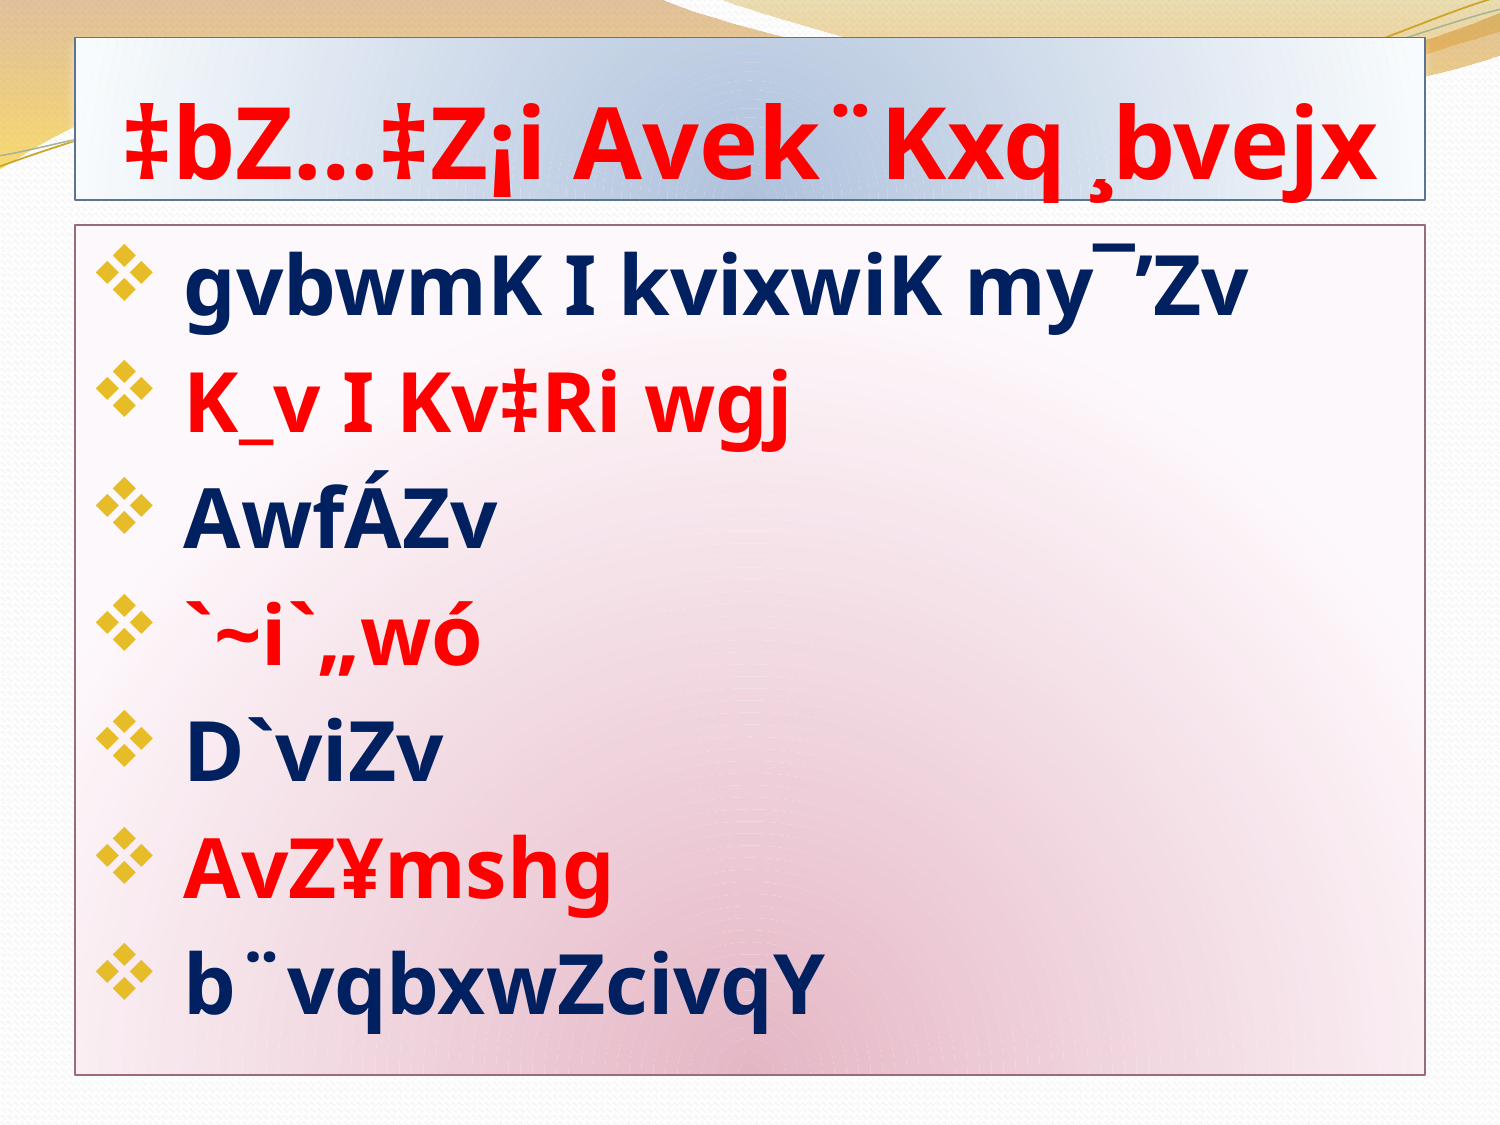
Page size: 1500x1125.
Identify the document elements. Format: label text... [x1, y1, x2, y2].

list gvbwmK I kvixwiK my¯’Zv K_v I Kv‡Ri wgj AwfÁZv `~i`„wó D`viZv AvZ¥mshg b¨vqbxwZcivqY [74, 224, 1426, 1076]
title ‡bZ…‡Z¡i Avek¨Kxq ¸bvejx [74, 37, 1426, 201]
